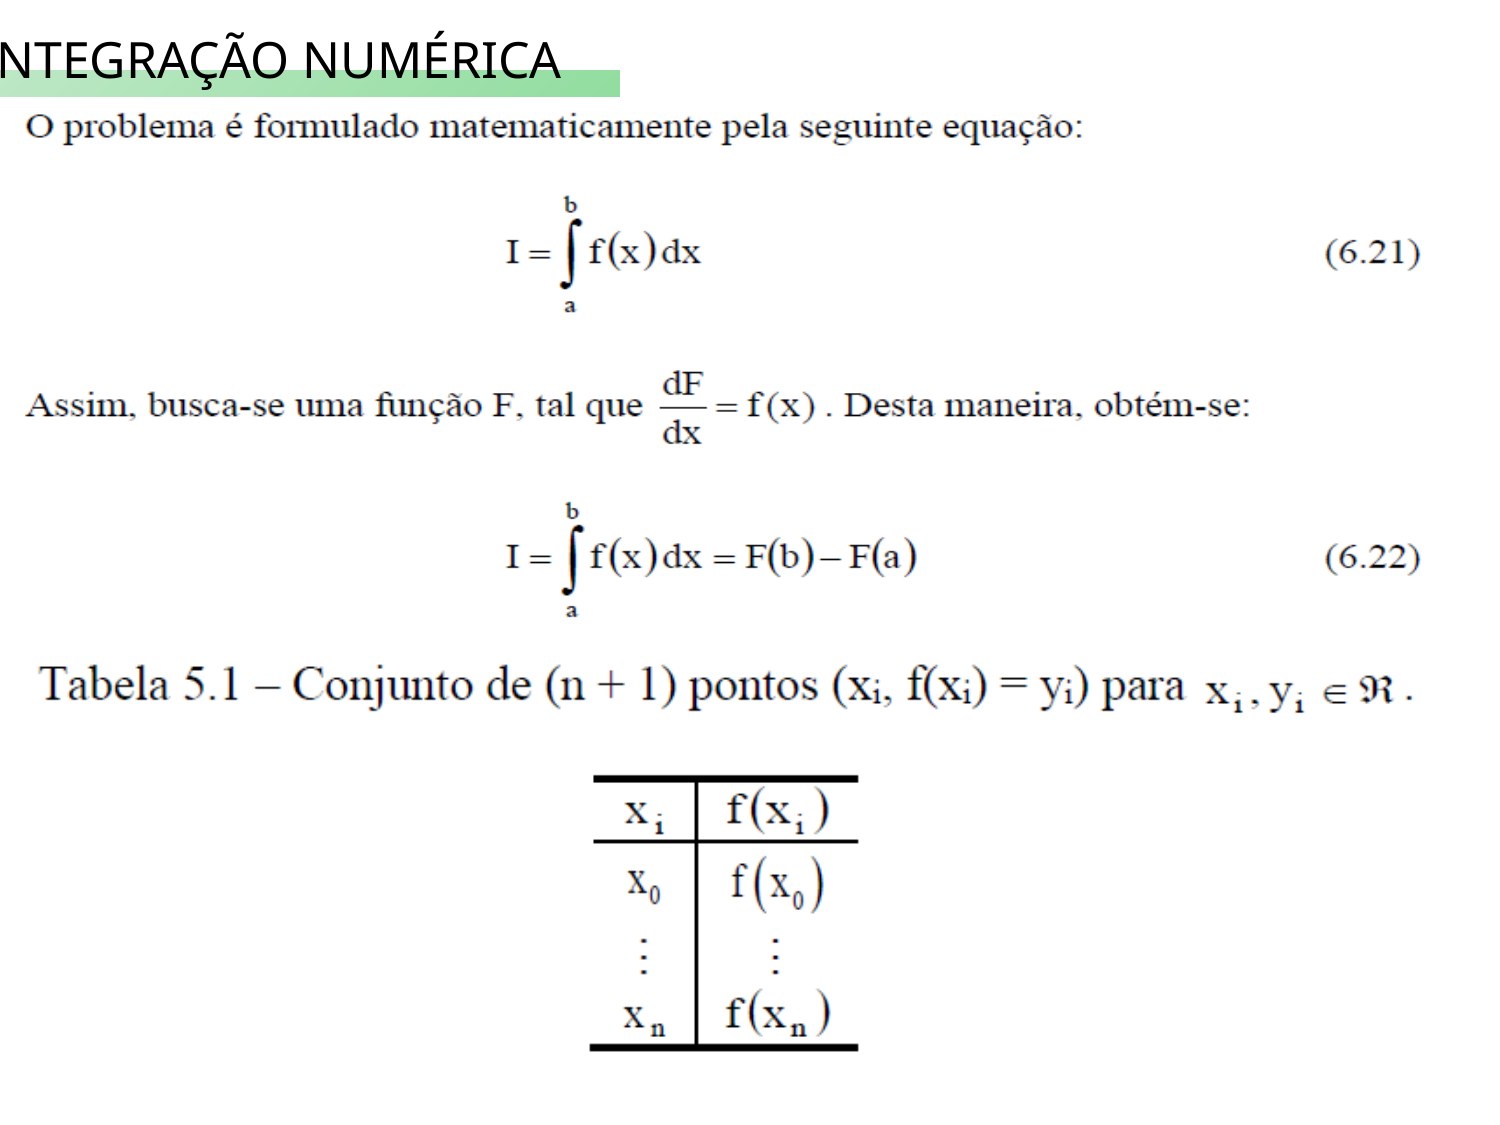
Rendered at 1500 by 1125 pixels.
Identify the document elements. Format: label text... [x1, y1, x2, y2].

picture [24, 644, 1434, 1083]
text_box INTEGRAÇÃO NUMÉRICA [0, 21, 577, 96]
picture [17, 101, 1436, 634]
text_box [0, 68, 622, 99]
